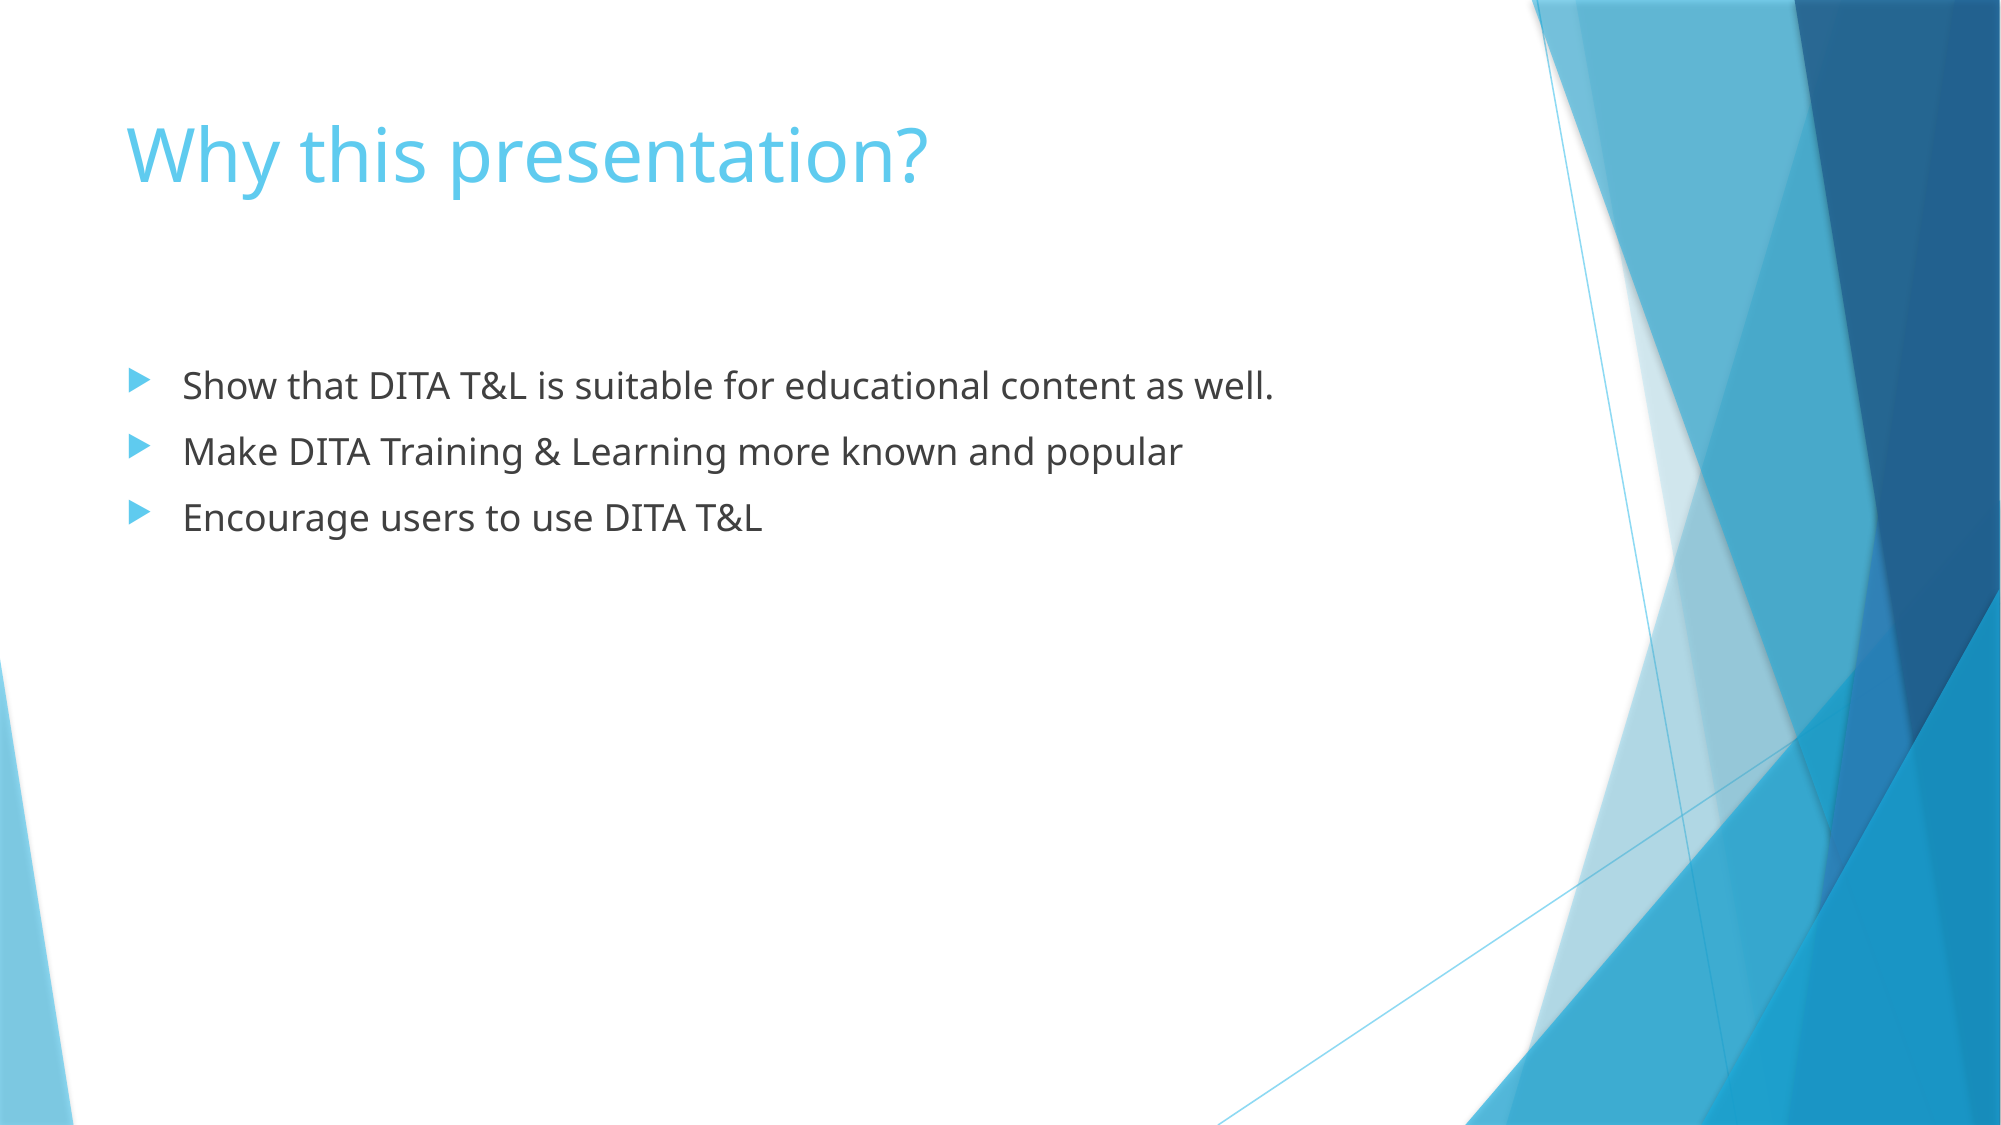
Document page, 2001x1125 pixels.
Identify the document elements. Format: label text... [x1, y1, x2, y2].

title Why this presentation? [111, 99, 1522, 317]
list Show that DITA T&L is suitable for educational content as well. Make DITA Training & Learning more known and popular Encourage users to use DITA T&L [111, 354, 1522, 992]
